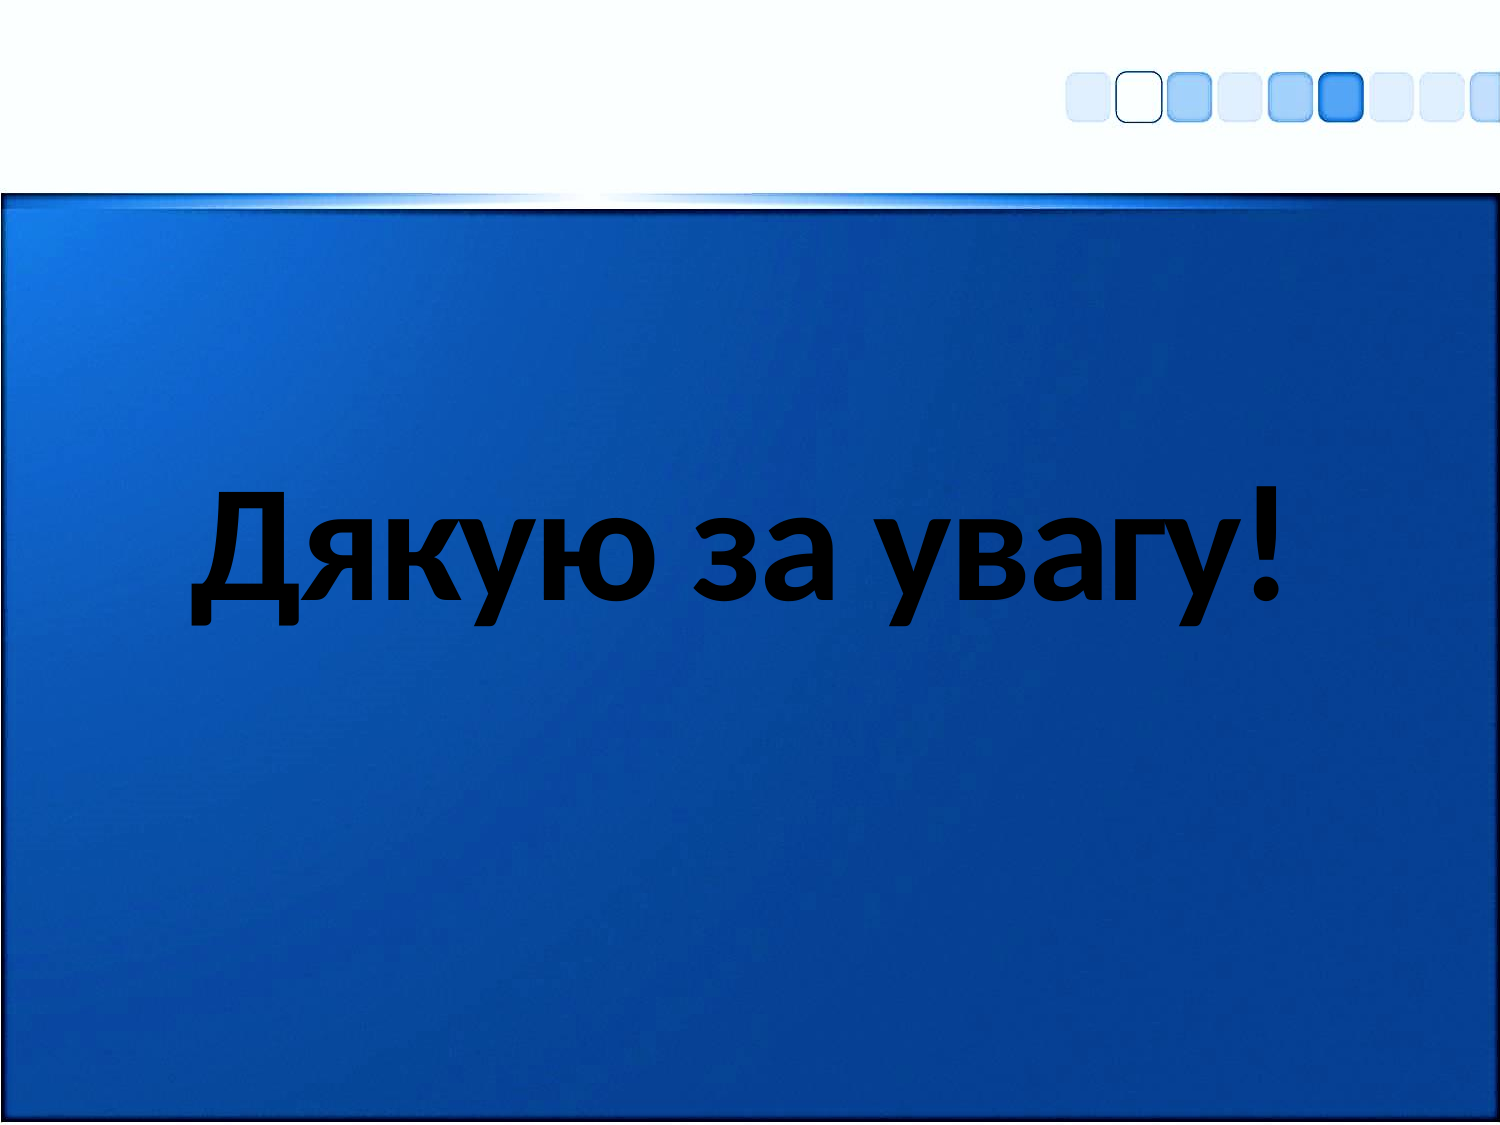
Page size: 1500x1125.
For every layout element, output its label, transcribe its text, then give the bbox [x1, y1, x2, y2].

picture [0, 0, 1500, 1125]
title Дякую за увагу! [112, 456, 1373, 707]
